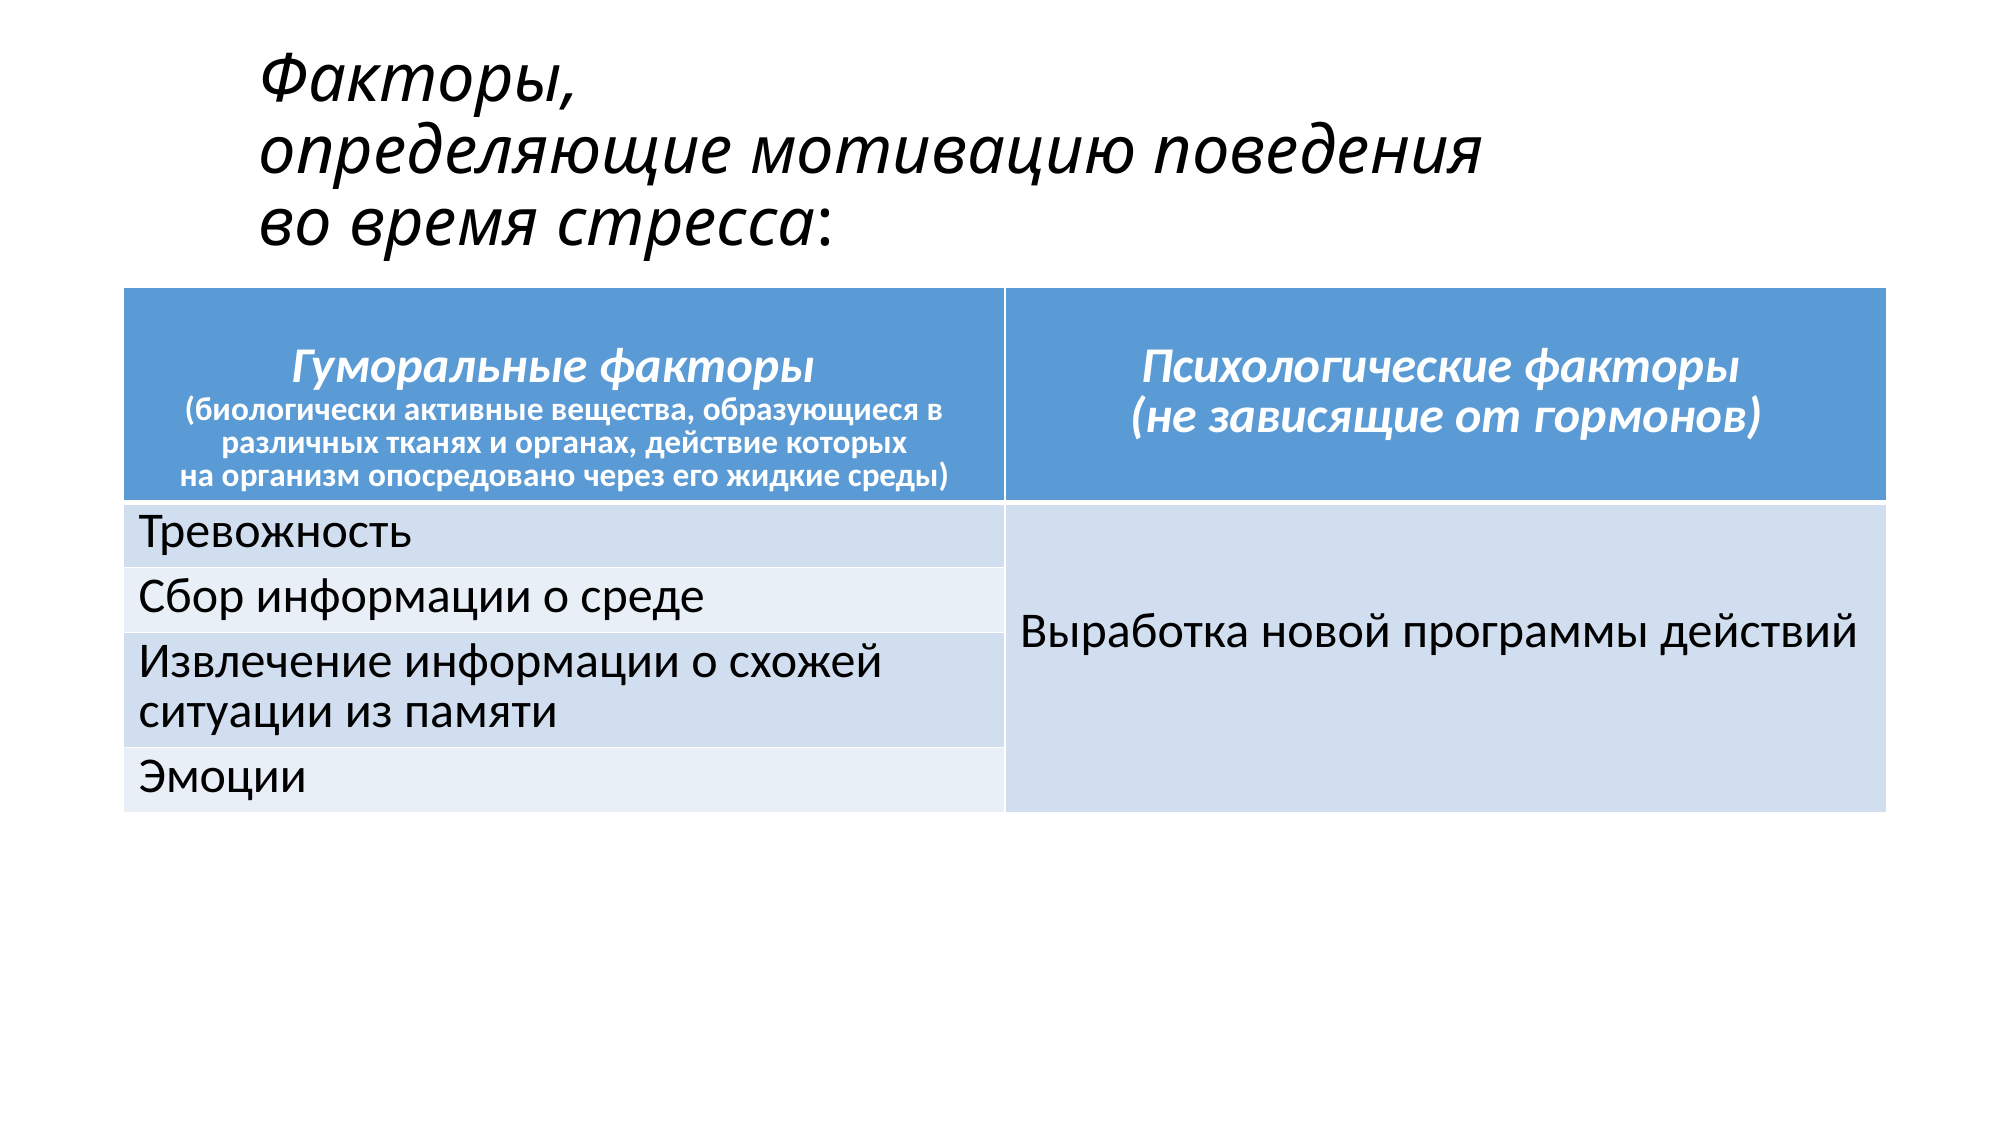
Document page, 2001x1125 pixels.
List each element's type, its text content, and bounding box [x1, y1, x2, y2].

table_cell Выработка новой программы действий [1006, 505, 1886, 812]
table_header Психологические факторы (не зависящие от гормонов) [1006, 288, 1886, 500]
table_cell Эмоции [124, 748, 1004, 812]
table_cell Извлечение информации о схожей ситуации из памяти [124, 633, 1004, 747]
title Факторы, определяющие мотивацию поведения во время стресса: [243, 33, 1887, 271]
table_cell Тревожность [124, 505, 1004, 567]
table_header Гуморальные факторы (биологически активные вещества, образующиеся в различных тканях и органах, действие которых на организм опосредовано через его жидкие среды) [124, 288, 1004, 500]
table_cell Сбор информации о среде [124, 568, 1004, 632]
